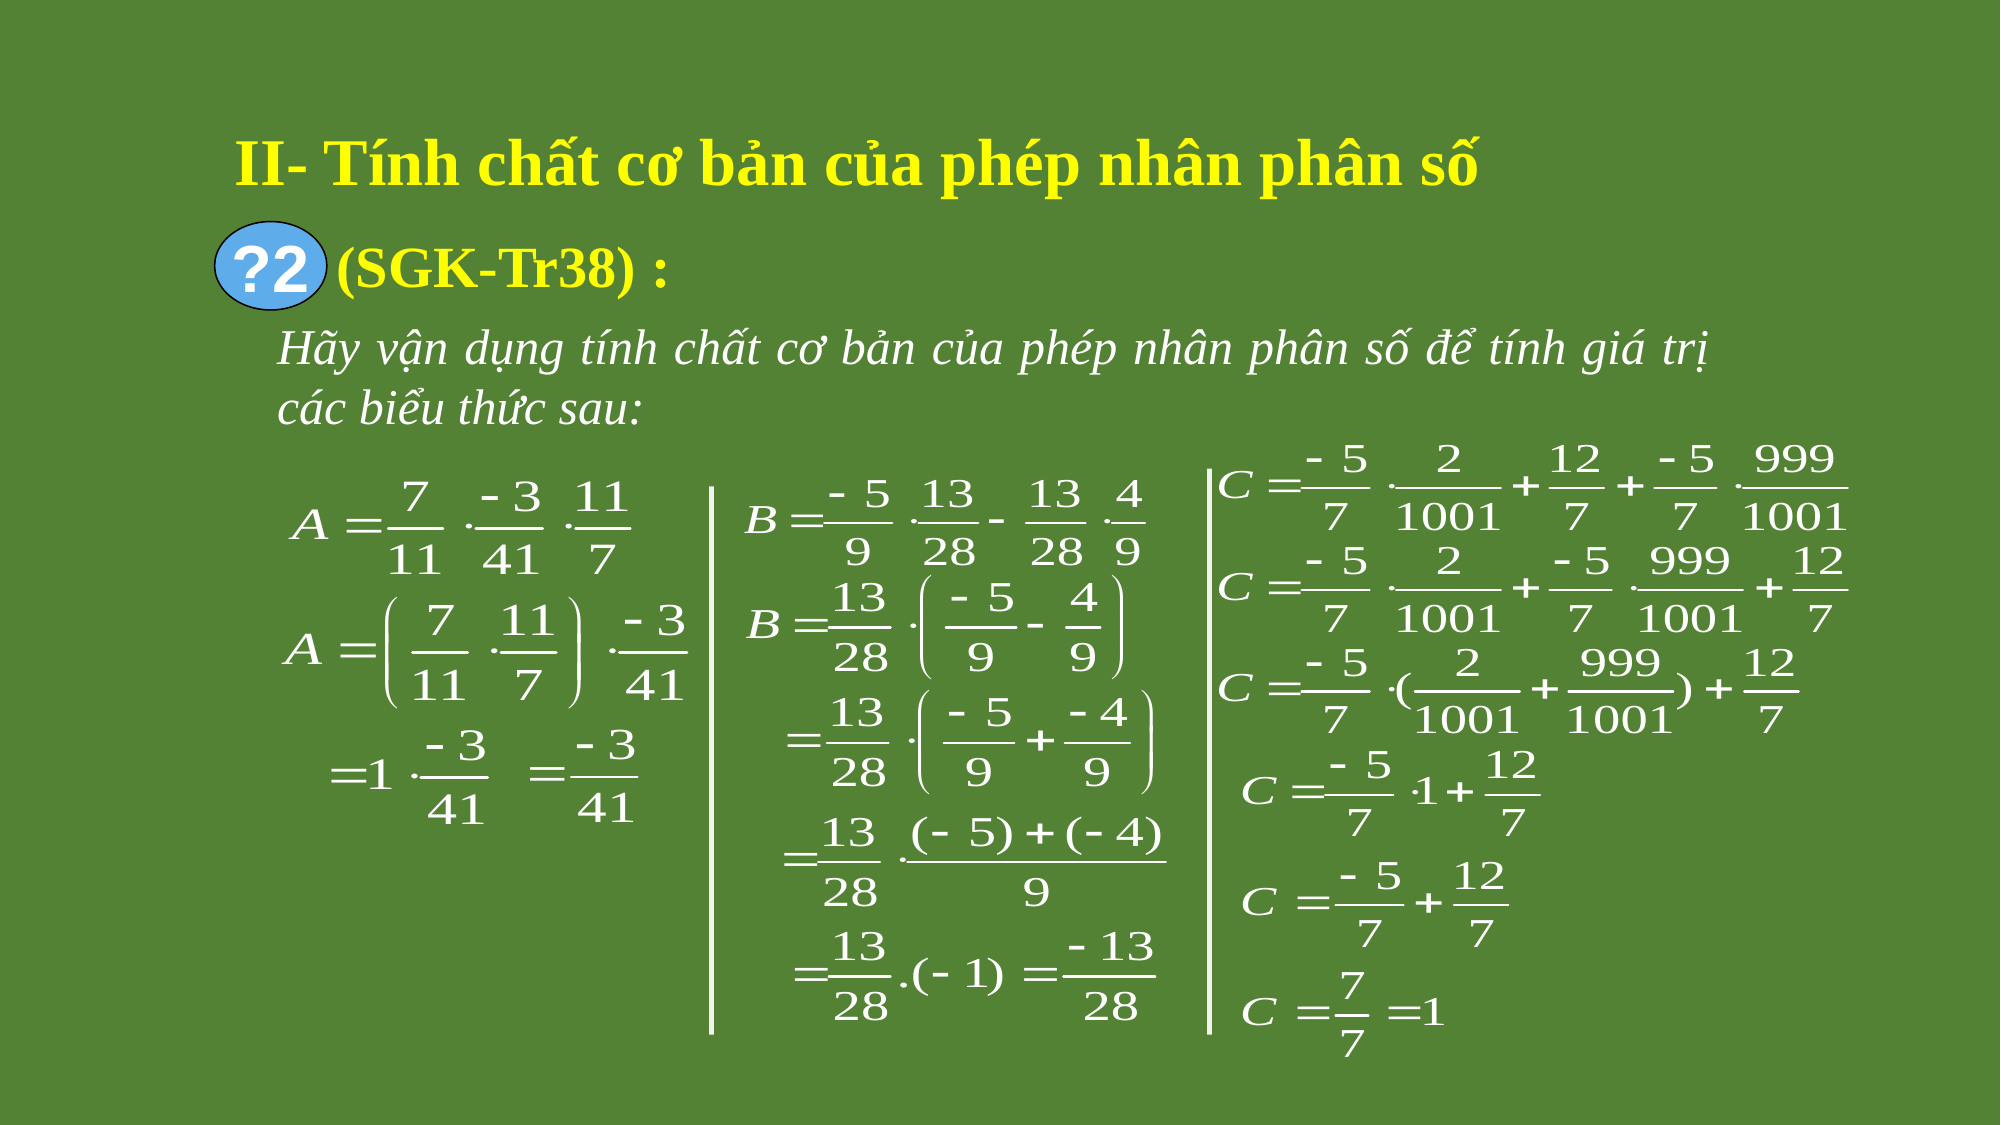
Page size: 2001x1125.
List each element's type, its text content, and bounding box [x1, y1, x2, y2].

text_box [270, 587, 698, 718]
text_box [514, 717, 649, 833]
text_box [772, 682, 1171, 802]
text_box II- Tính chất cơ bản của phép nhân phân số [71, 111, 1645, 206]
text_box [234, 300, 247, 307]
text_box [1209, 433, 1862, 535]
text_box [277, 468, 643, 585]
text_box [733, 468, 1167, 575]
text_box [1232, 737, 1562, 1066]
text_box (SGK-Tr38) : [279, 221, 686, 307]
text_box Hãy vận dụng tính chất cơ bản của phép nhân phân số để tính giá trị các biểu thức sau: [262, 307, 1725, 443]
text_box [1209, 535, 1862, 642]
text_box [1209, 648, 1821, 744]
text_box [769, 803, 1177, 1031]
text_box (SGK-Tr38) : [234, 221, 262, 231]
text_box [734, 583, 1142, 688]
text_box ?2 [214, 221, 327, 310]
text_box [315, 717, 502, 835]
